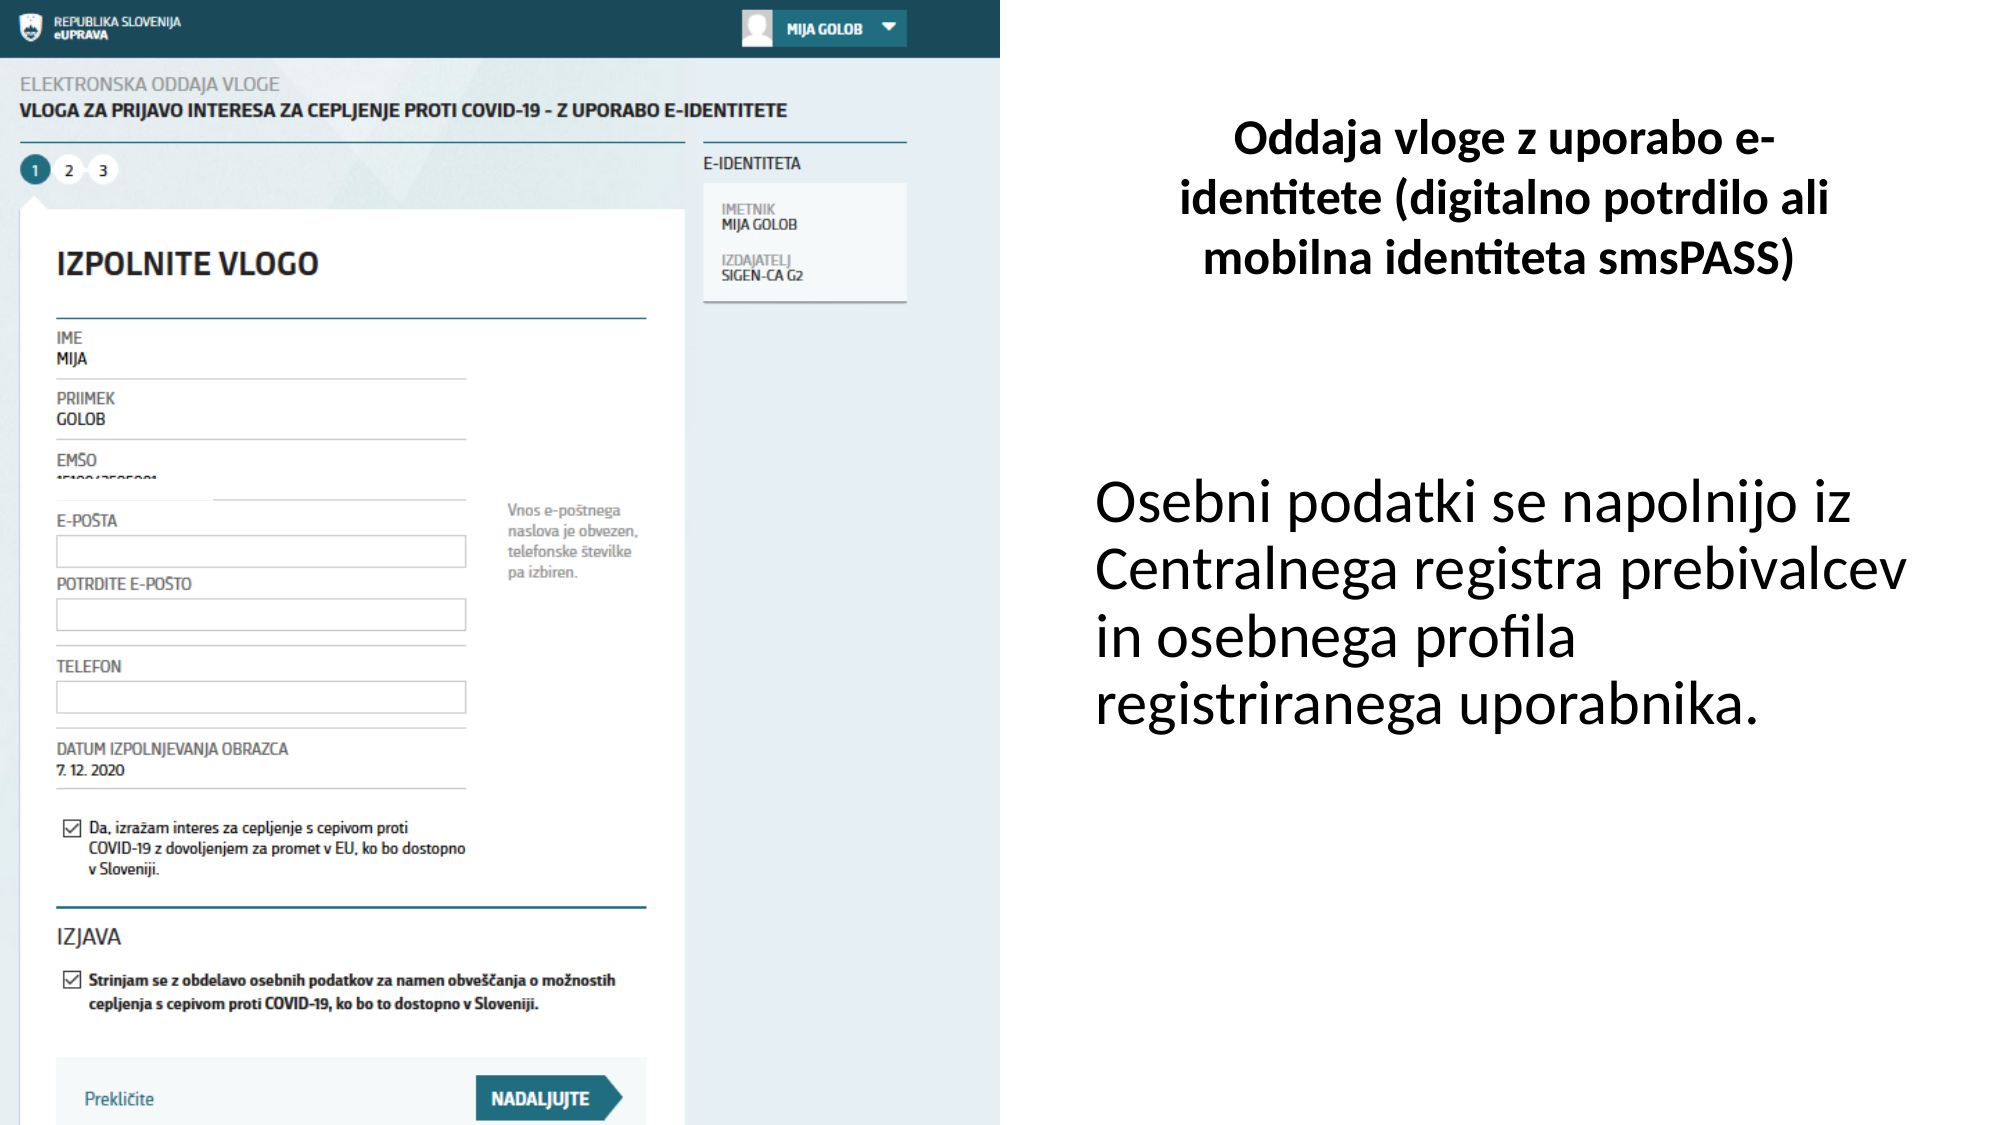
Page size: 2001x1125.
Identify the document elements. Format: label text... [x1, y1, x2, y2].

text_box Oddaja vloge z uporabo e-identitete (digitalno potrdilo ali mobilna identiteta smsPASS) [1145, 96, 1865, 292]
picture [0, 0, 1000, 1125]
title Osebni podatki se napolnijo iz Centralnega registra prebivalcev in osebnega profila registriranega uporabnika. [1080, 348, 1948, 858]
